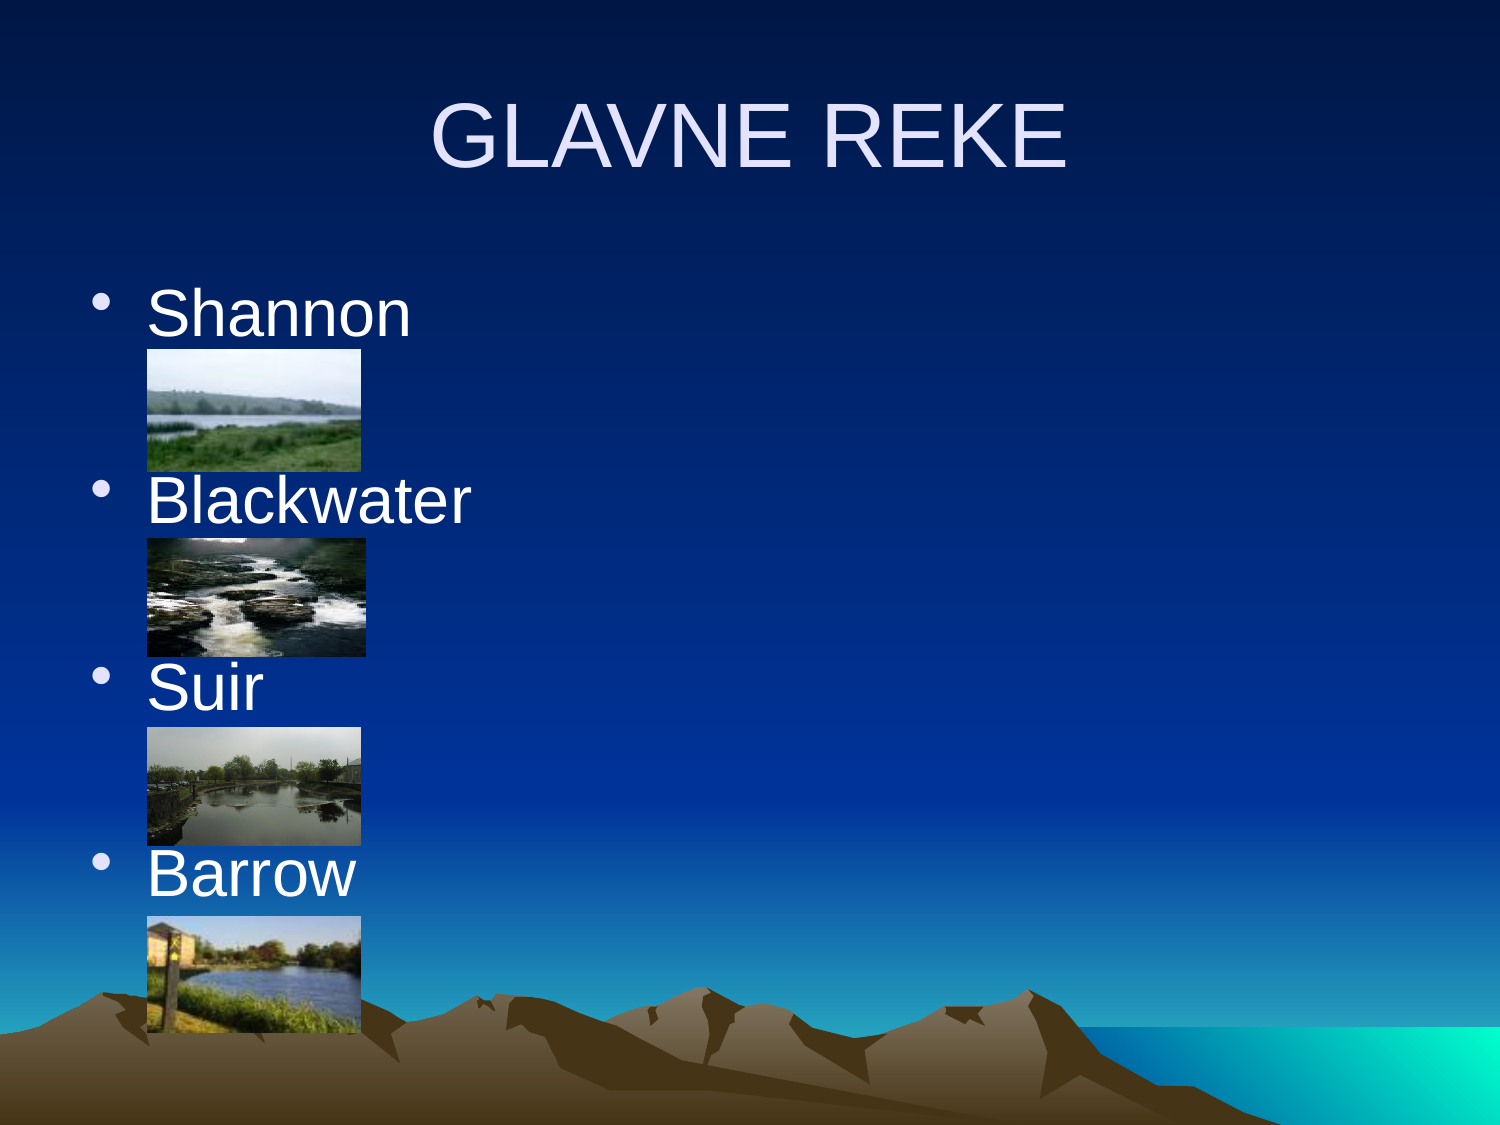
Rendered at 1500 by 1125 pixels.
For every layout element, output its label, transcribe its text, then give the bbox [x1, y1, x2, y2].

title GLAVNE REKE [75, 37, 1425, 225]
picture [147, 538, 366, 657]
picture [147, 349, 361, 472]
picture [147, 916, 361, 1033]
list Shannon Blackwater Suir Barrow [75, 262, 1425, 1000]
picture [147, 727, 361, 846]
